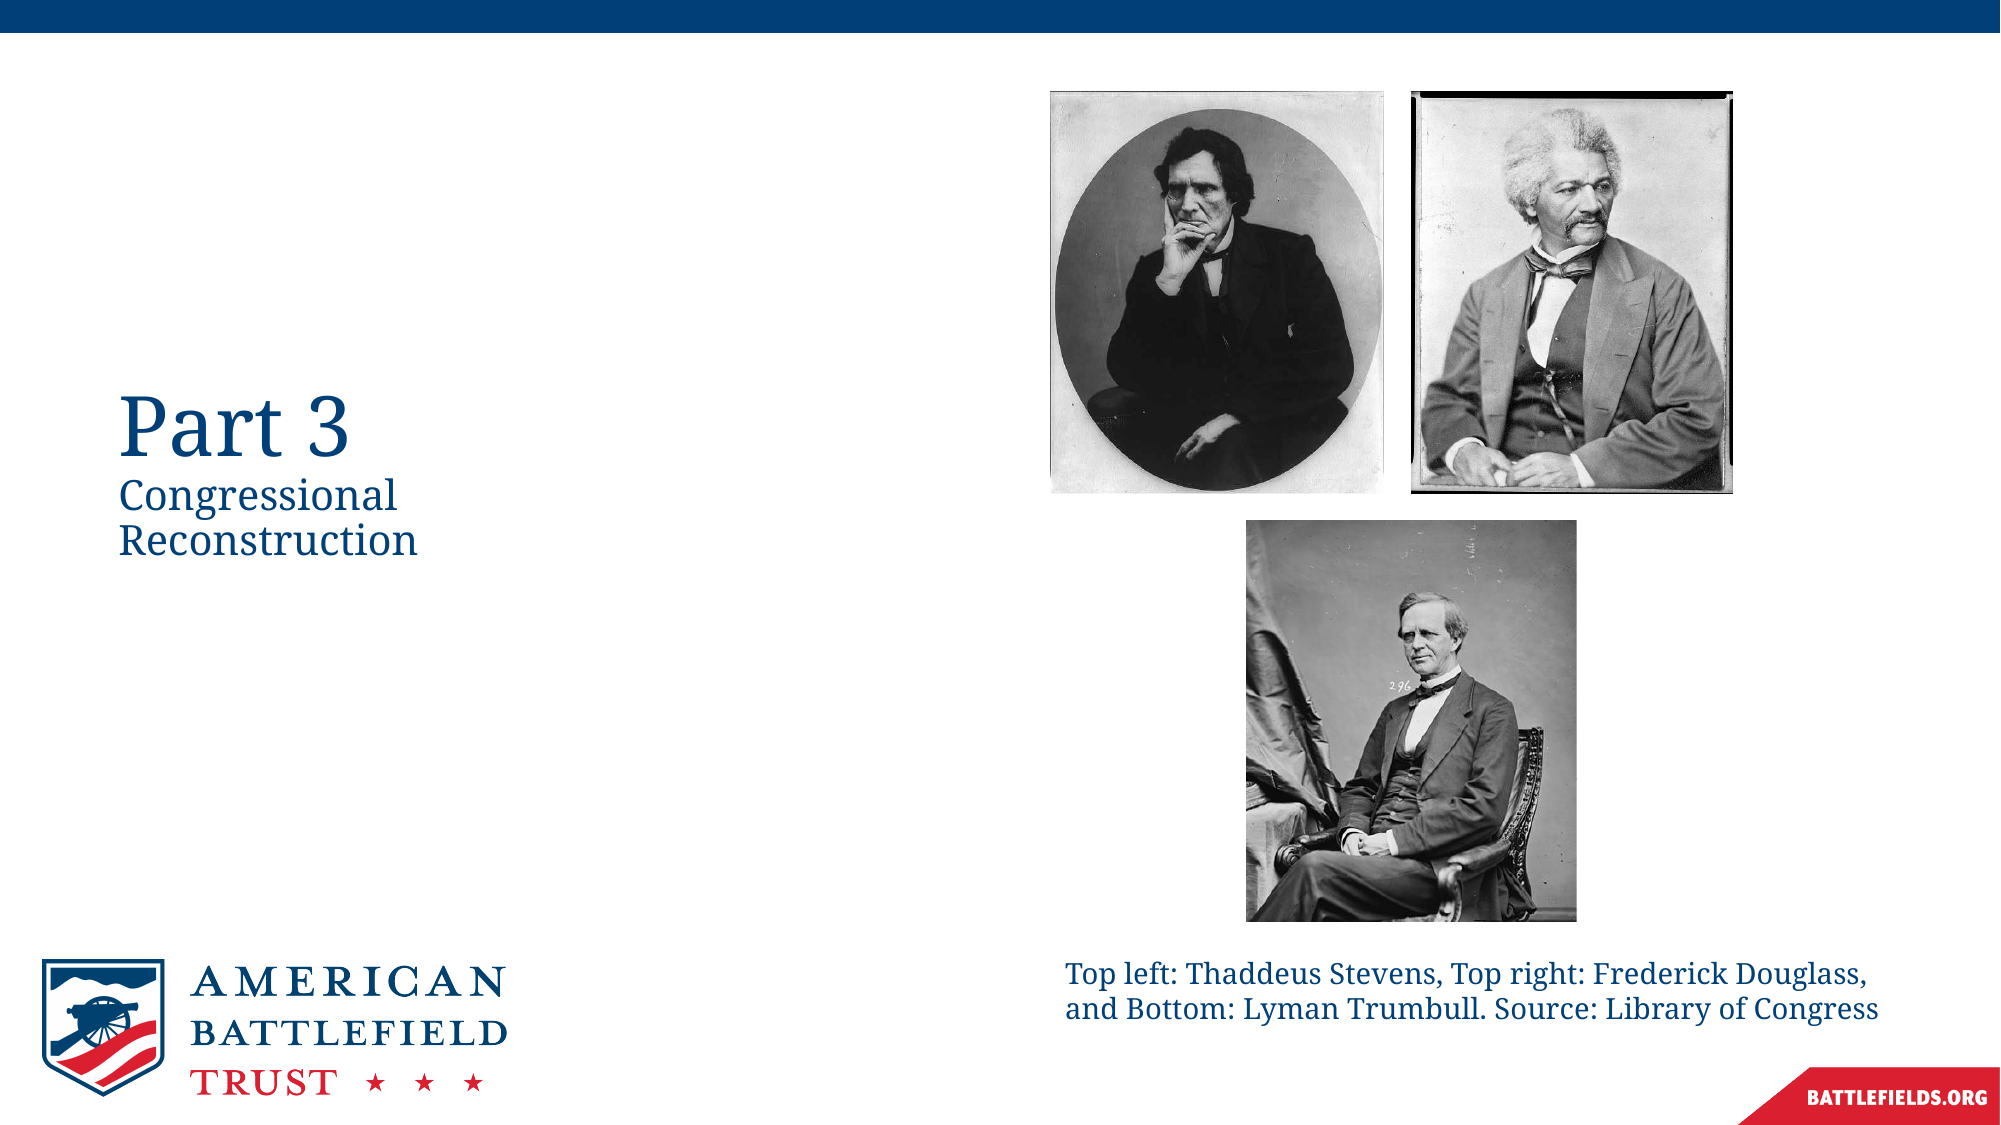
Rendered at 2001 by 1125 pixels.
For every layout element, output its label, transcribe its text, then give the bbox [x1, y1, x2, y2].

text_box Top left: Thaddeus Stevens, Top right: Frederick Douglass, and Bottom: Lyman Trumbull. Source: Library of Congress [1050, 948, 1925, 1033]
picture [1246, 520, 1577, 922]
picture [1050, 90, 1384, 494]
picture [42, 959, 508, 1097]
picture [1411, 90, 1733, 494]
text_box Part 3 Congressional Reconstruction [103, 286, 695, 662]
picture [1737, 1067, 2000, 1125]
